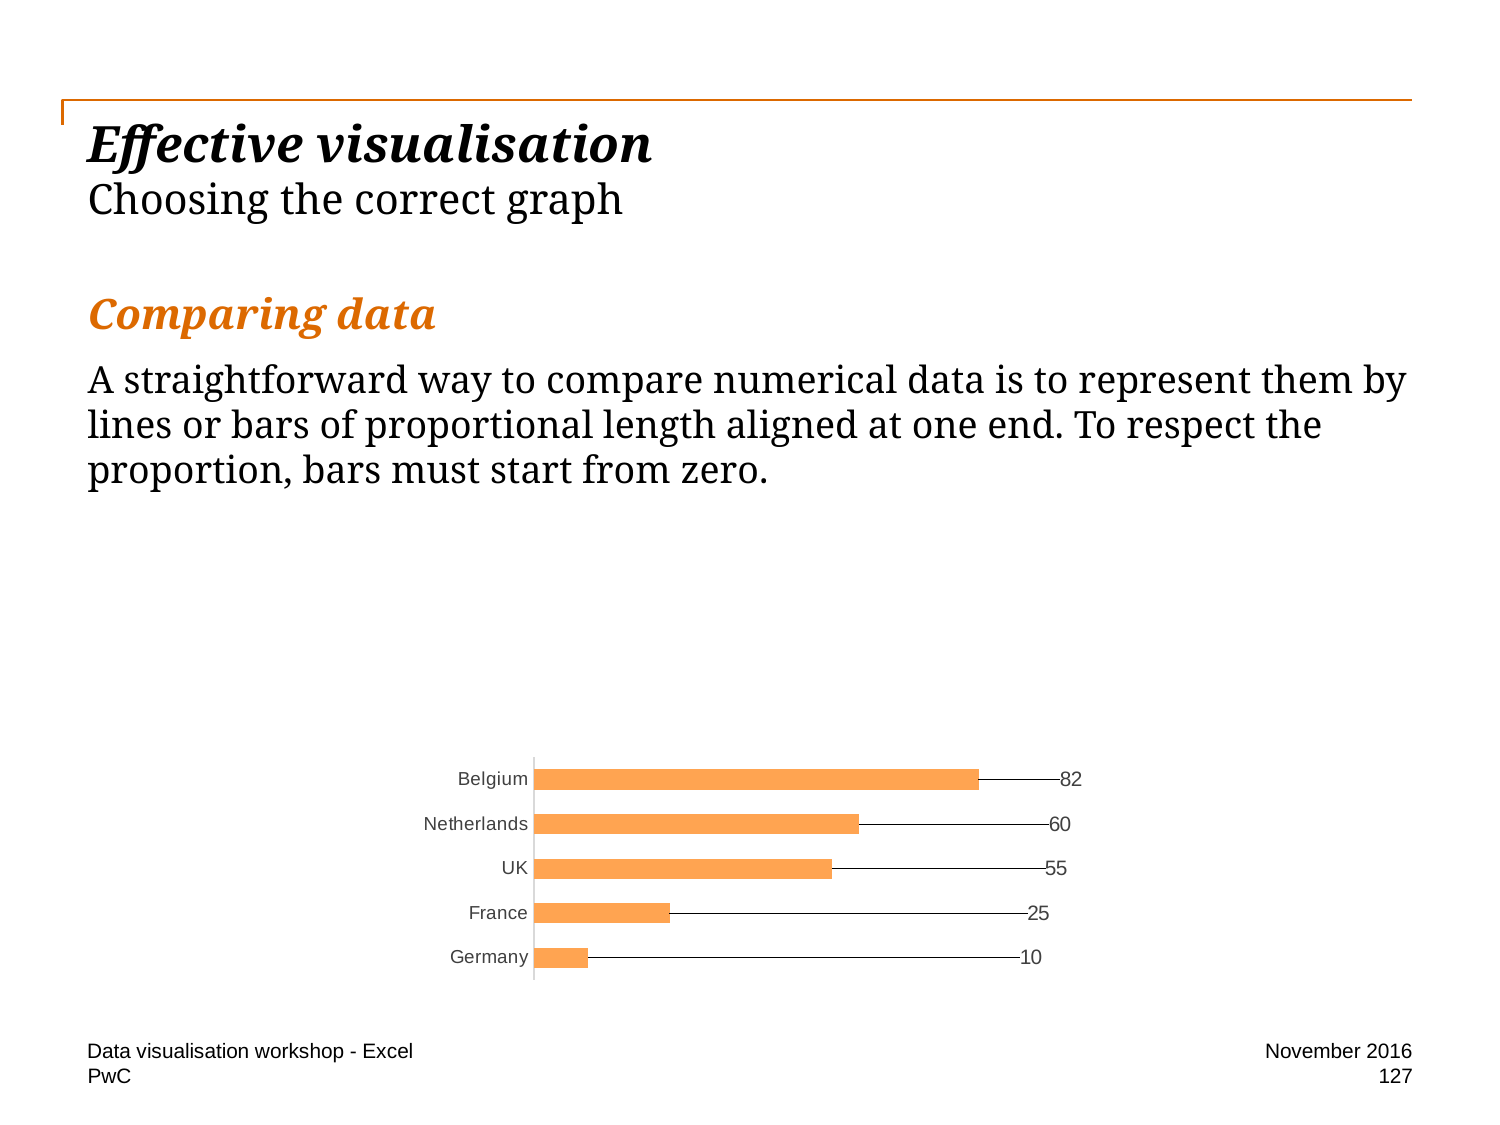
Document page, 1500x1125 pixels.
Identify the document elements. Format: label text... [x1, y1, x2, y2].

chart [410, 739, 1090, 998]
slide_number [1162, 1037, 1413, 1062]
list Comparing data A straightforward way to compare numerical data is to represent them by lines or bars of proportional length aligned at one end. To respect the proportion, bars must start from zero. [87, 287, 1413, 1025]
slide_number 127 [1162, 1062, 1413, 1088]
footer Data visualisation workshop - Excel [86, 1037, 950, 1063]
title Effective visualisation Choosing the correct graph [87, 112, 1413, 263]
